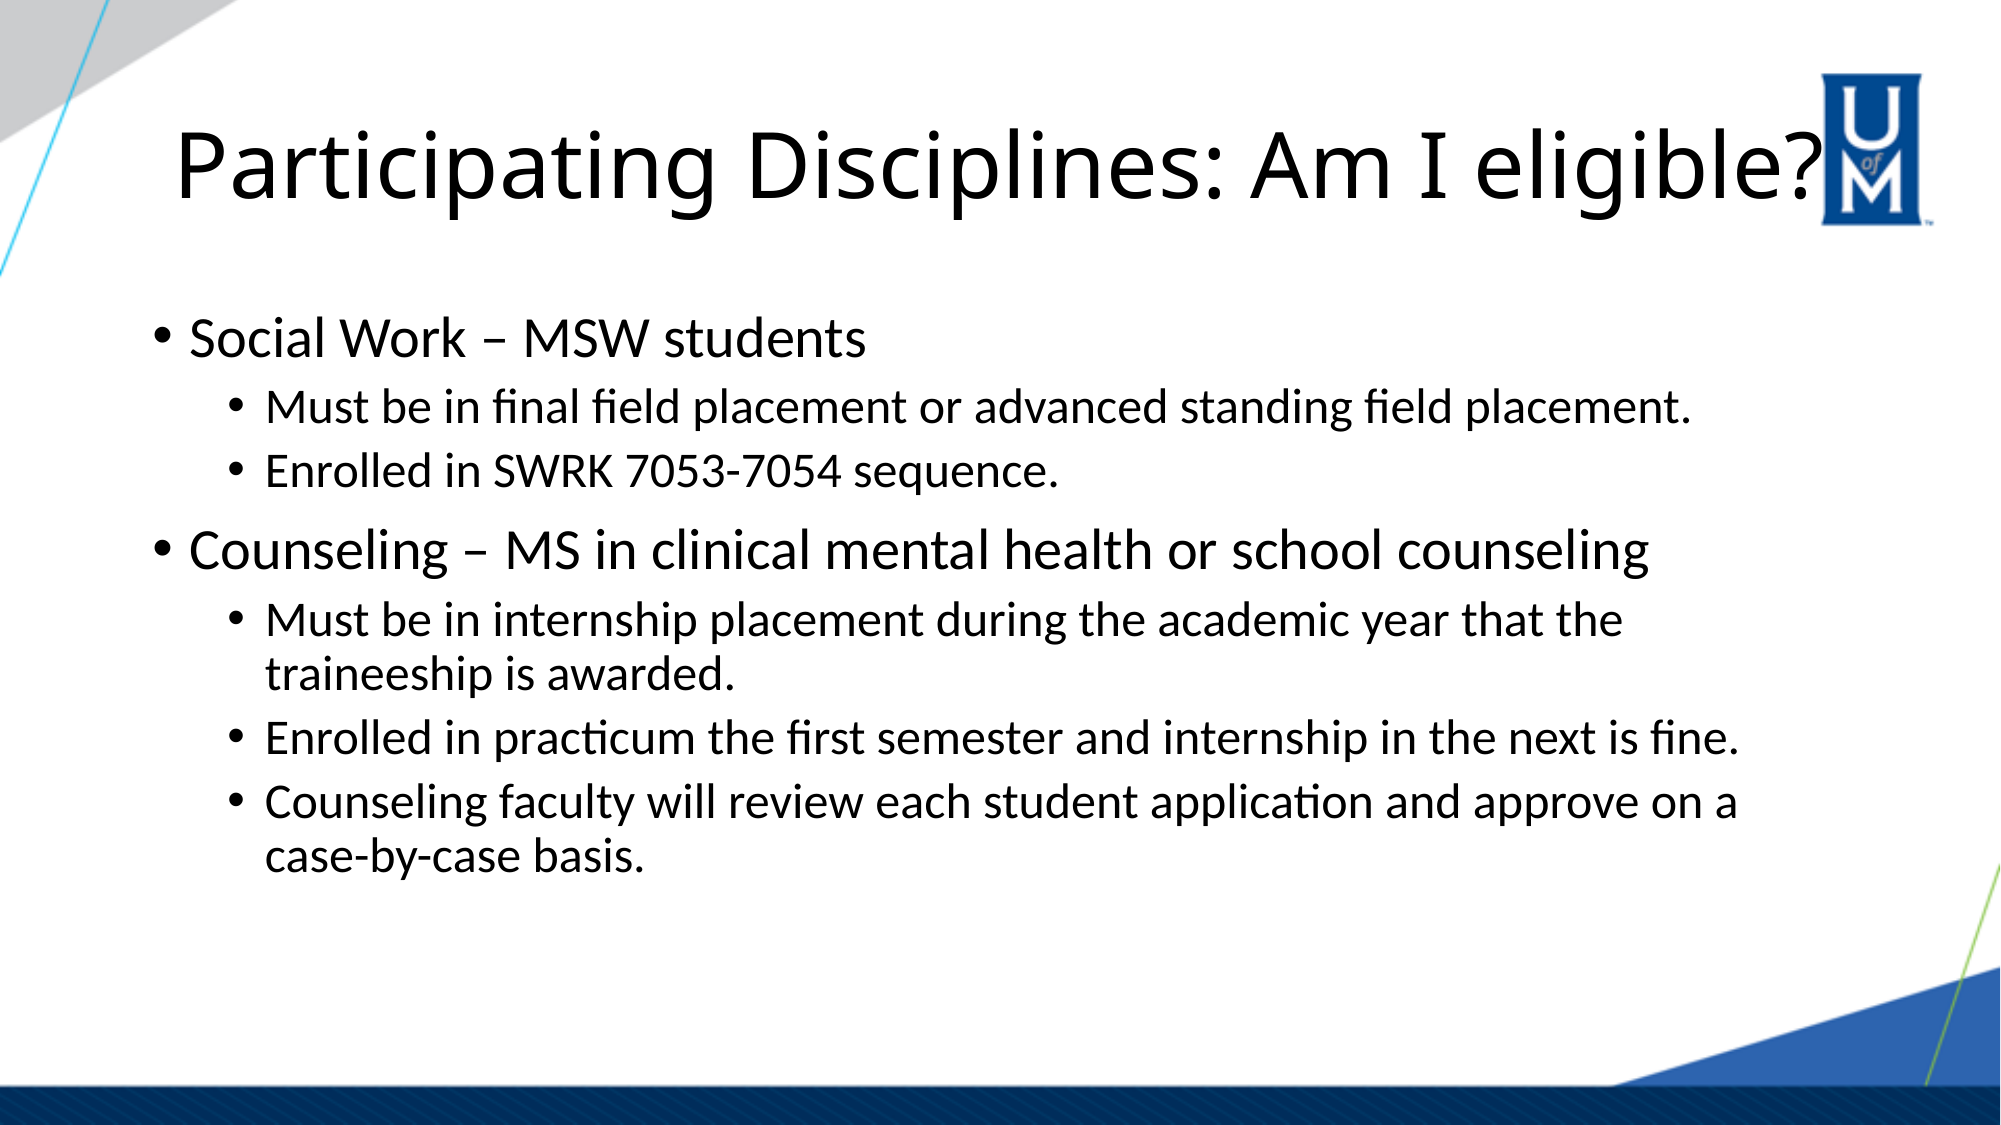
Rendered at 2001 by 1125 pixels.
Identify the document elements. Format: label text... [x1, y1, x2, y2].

title Participating Disciplines: Am I eligible? [137, 59, 1863, 278]
list Social Work – MSW students Must be in final field placement or advanced standing field placement. Enrolled in SWRK 7053-7054 sequence. Counseling – MS in clinical mental health or school counseling Must be in internship placement during the academic year that the traineeship is awarded. Enrolled in practicum the first semester and internship in the next is fine. Counseling faculty will review each student application and approve on a case-by-case basis. [137, 299, 1863, 1014]
picture [0, 0, 2001, 1125]
